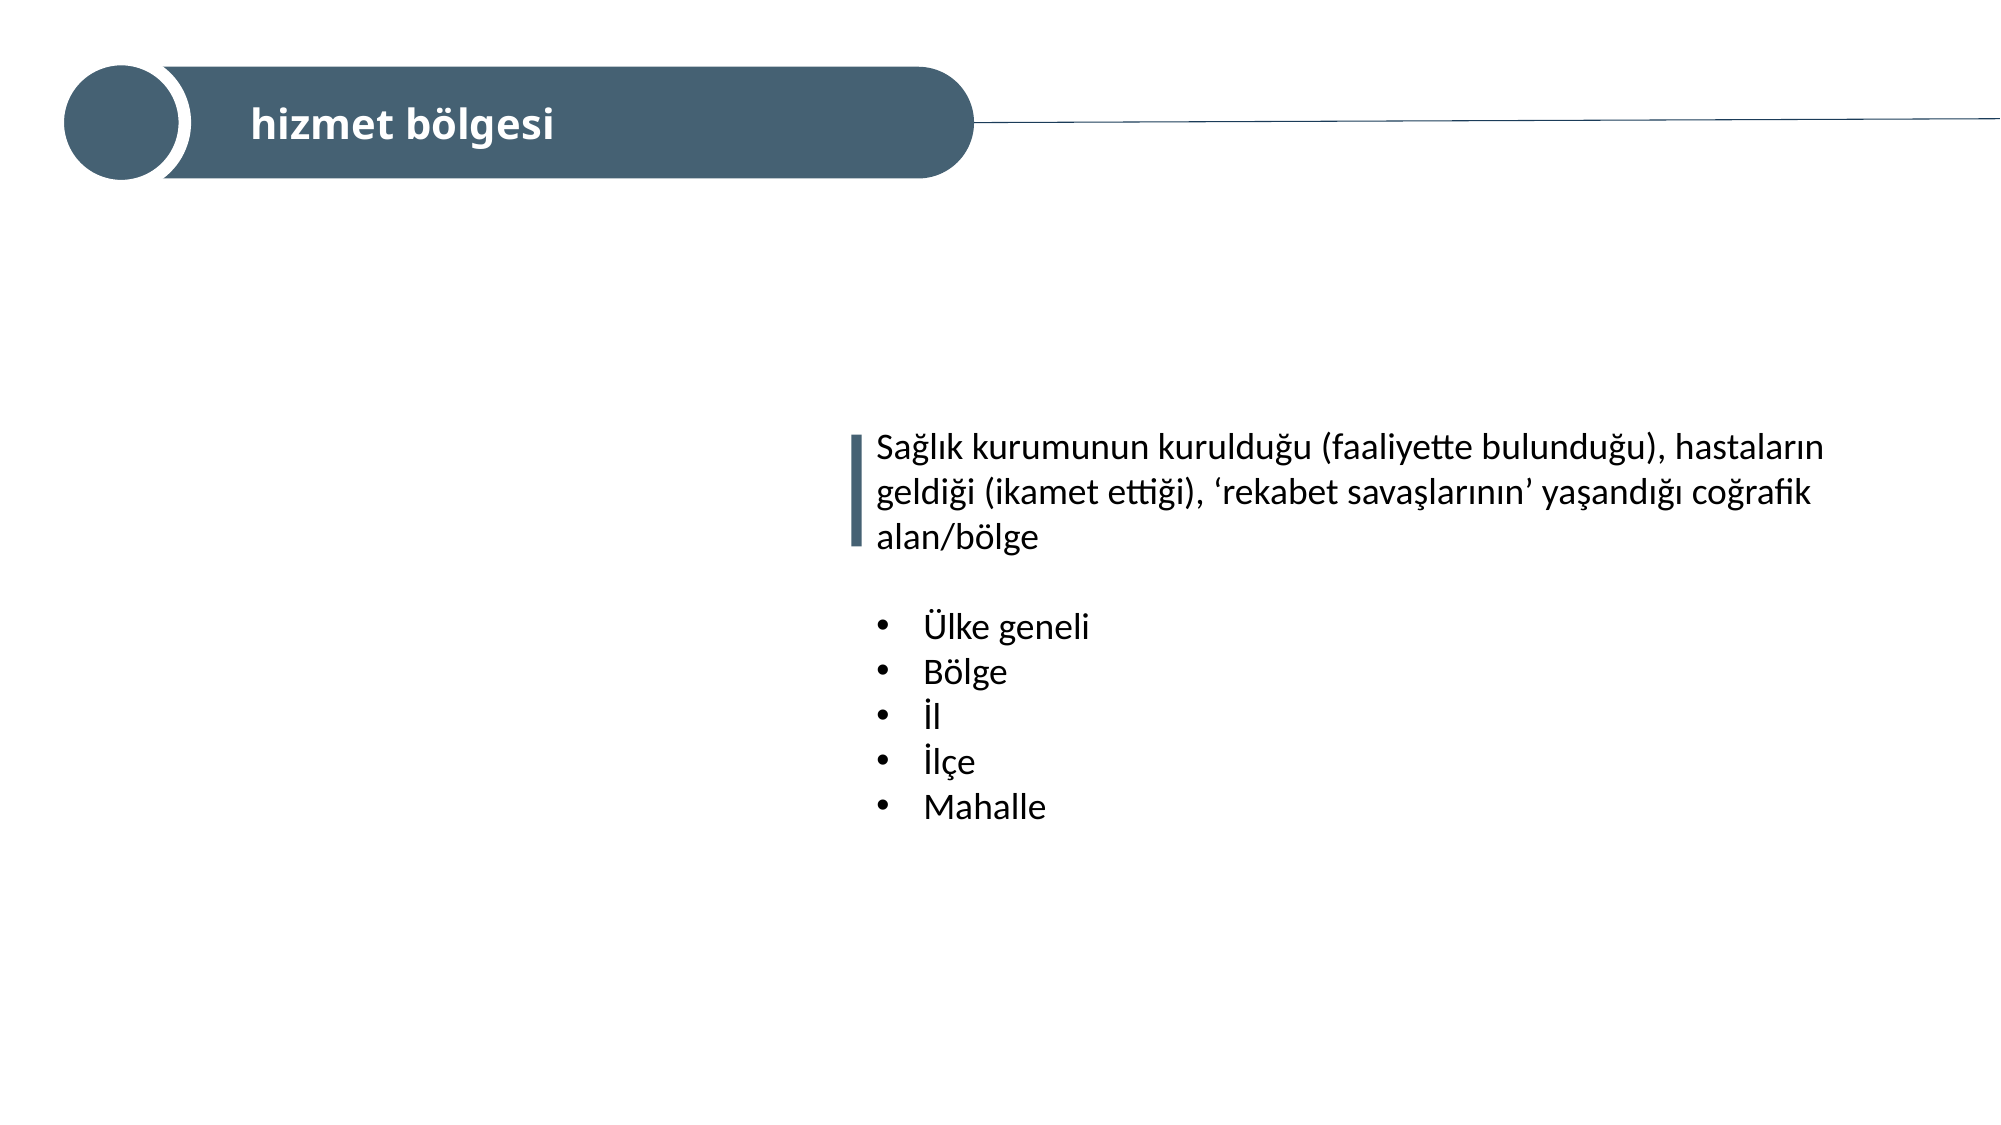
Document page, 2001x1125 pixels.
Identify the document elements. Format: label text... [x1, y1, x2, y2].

text_box [850, 434, 861, 547]
text_box Sağlık kurumunun kurulduğu (faaliyette bulunduğu), hastaların geldiği (ikamet ettiği), ‘rekabet savaşlarının’ yaşandığı coğrafik alan/bölge Ülke geneli Bölge İl İlçe Mahalle [861, 414, 1856, 835]
text_box hizmet bölgesi [153, 65, 976, 180]
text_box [974, 118, 2000, 123]
text_box [56, 58, 186, 188]
